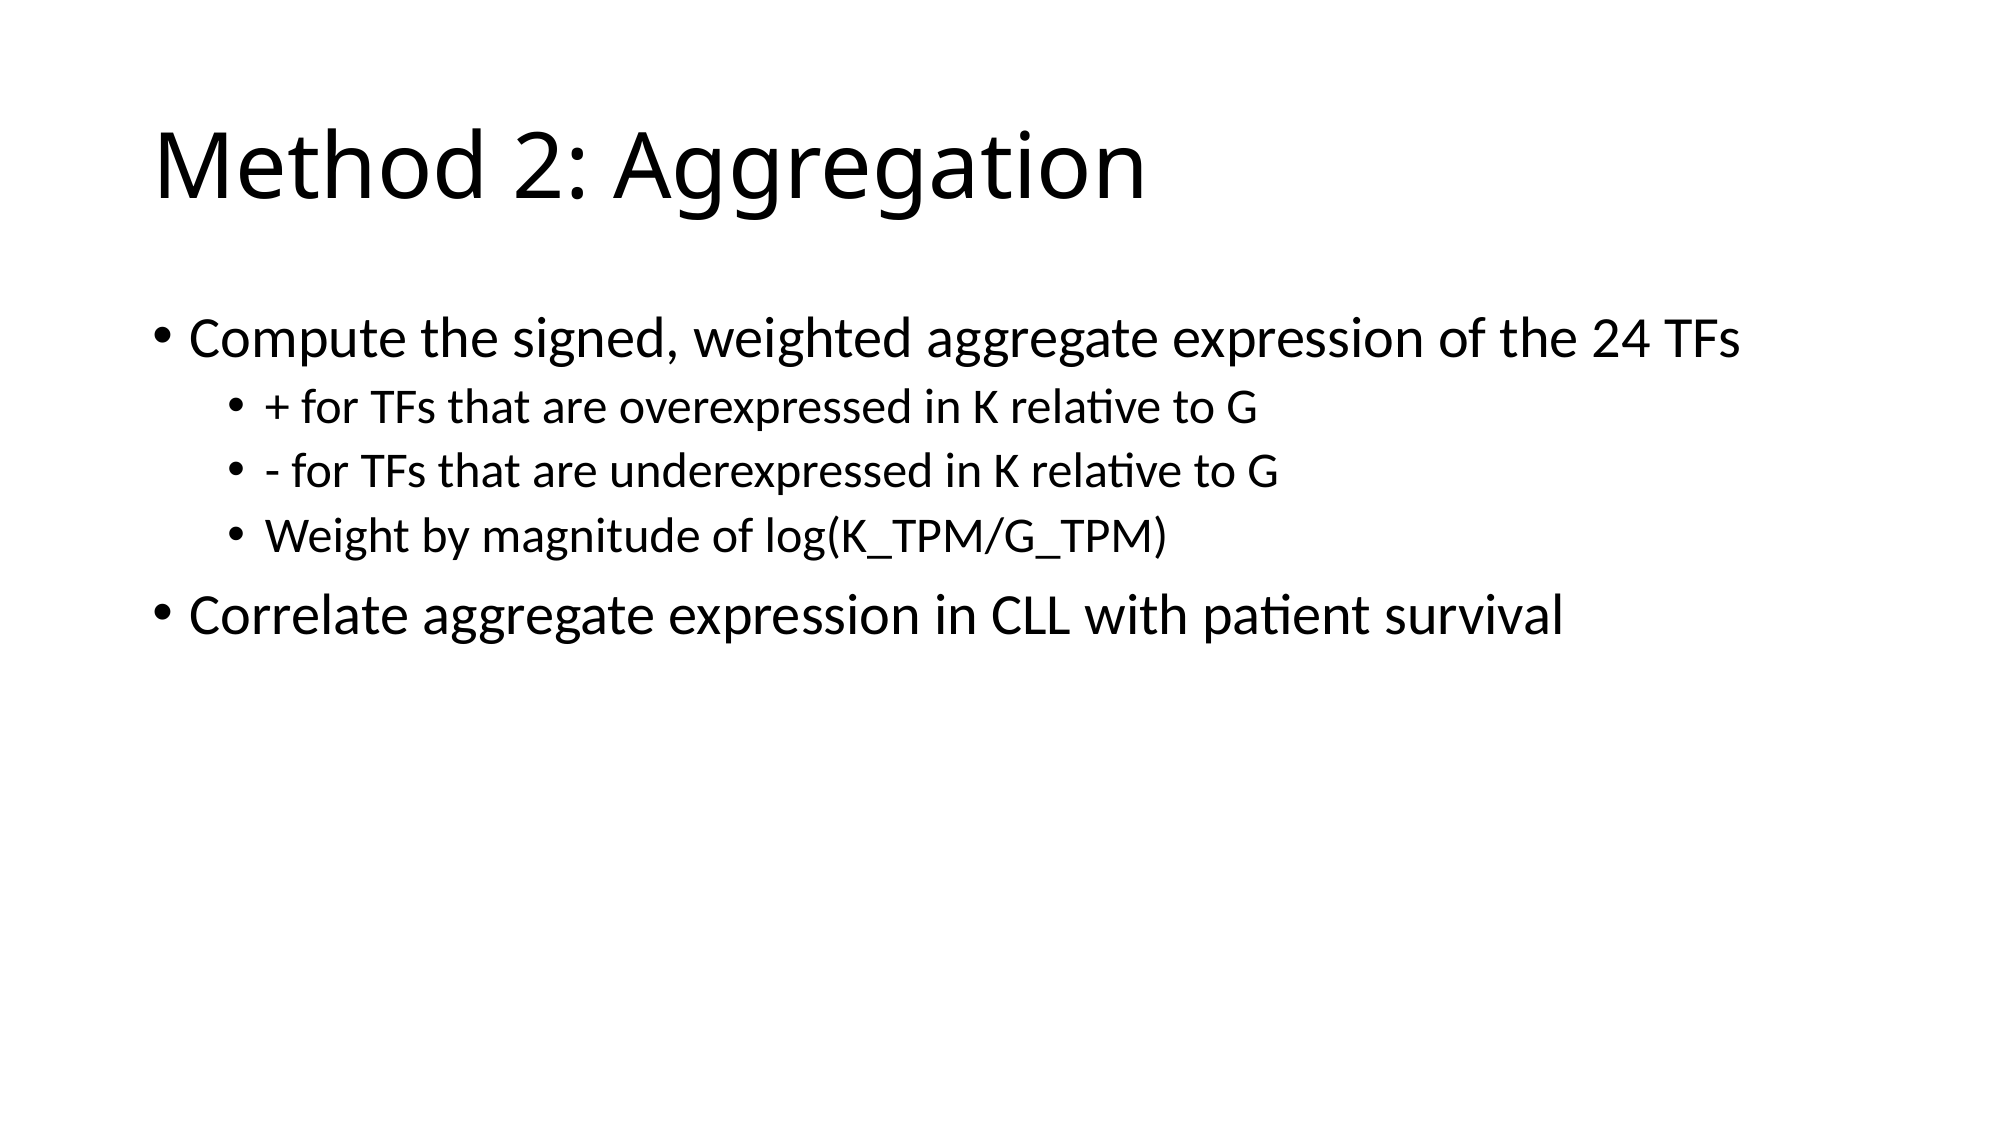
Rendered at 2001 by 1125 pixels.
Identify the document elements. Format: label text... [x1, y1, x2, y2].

title Method 2: Aggregation [137, 59, 1863, 278]
list Compute the signed, weighted aggregate expression of the 24 TFs + for TFs that are overexpressed in K relative to G - for TFs that are underexpressed in K relative to G Weight by magnitude of log(K_TPM/G_TPM) Correlate aggregate expression in CLL with patient survival [137, 299, 1863, 1014]
